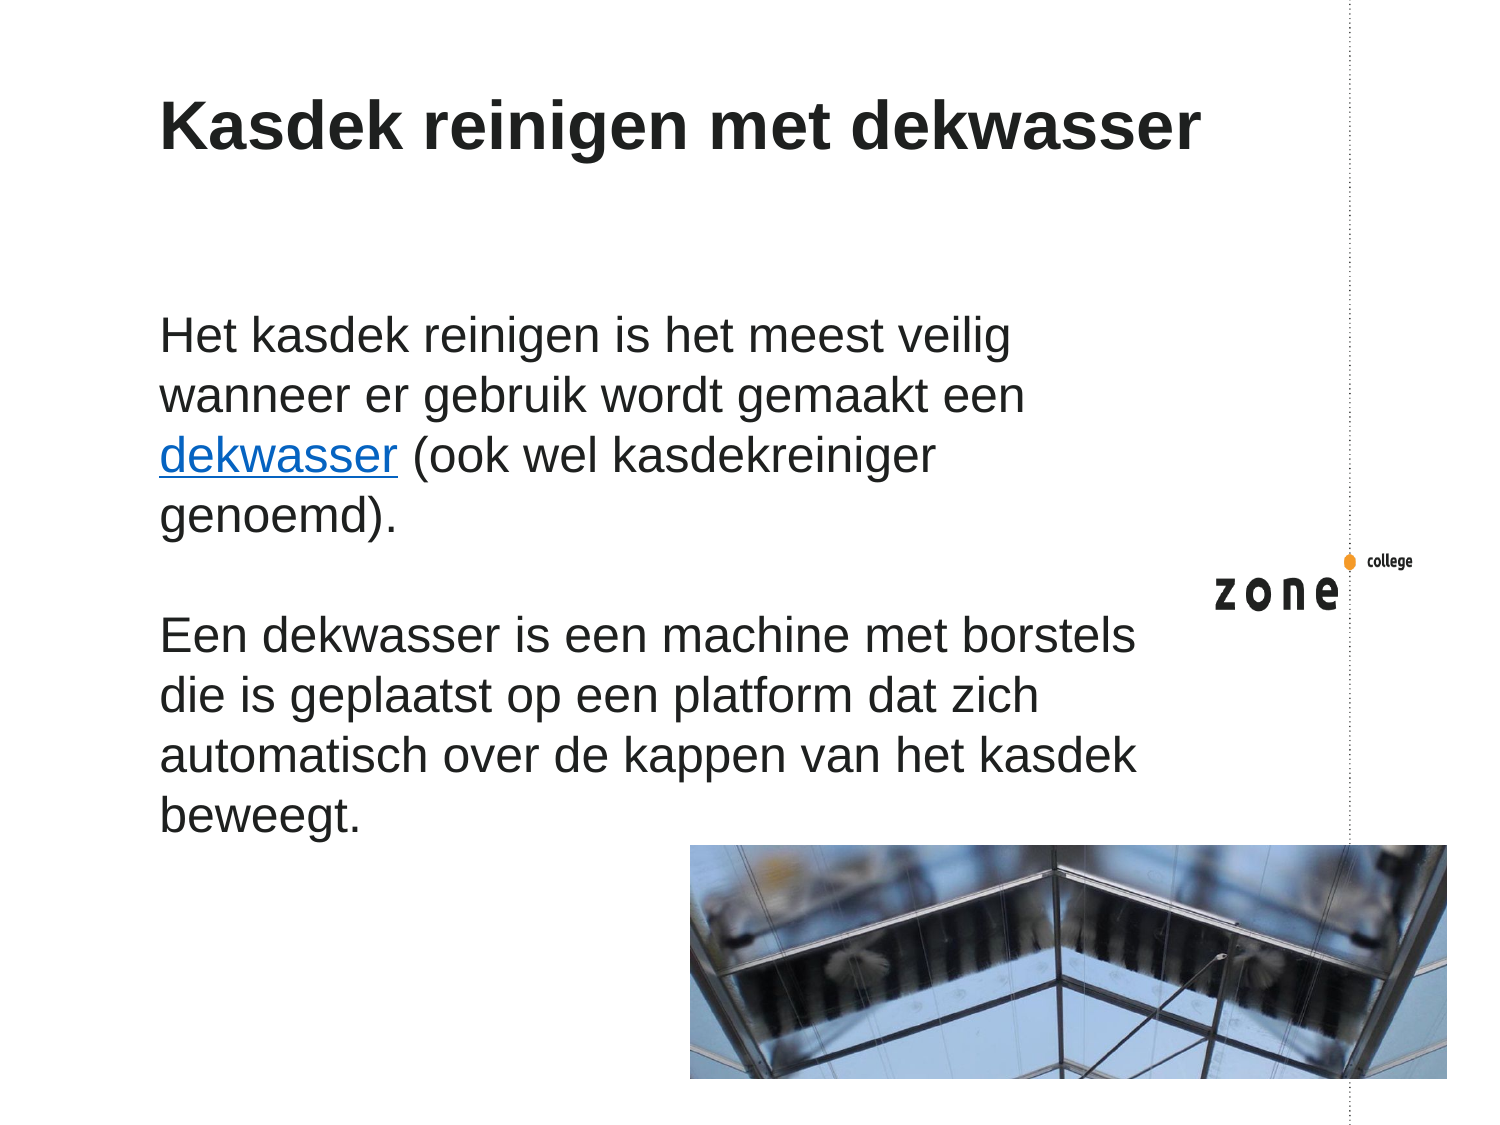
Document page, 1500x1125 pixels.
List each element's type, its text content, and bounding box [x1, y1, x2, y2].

title Kasdek reinigen met dekwasser [159, 90, 1447, 213]
picture [690, 0, 1500, 1125]
list Het kasdek reinigen is het meest veilig wanneer er gebruik wordt gemaakt een dekwasser (ook wel kasdekreiniger genoemd). Een dekwasser is een machine met borstels die is geplaatst op een platform dat zich automatisch over de kappen van het kasdek beweegt. [159, 302, 1176, 886]
